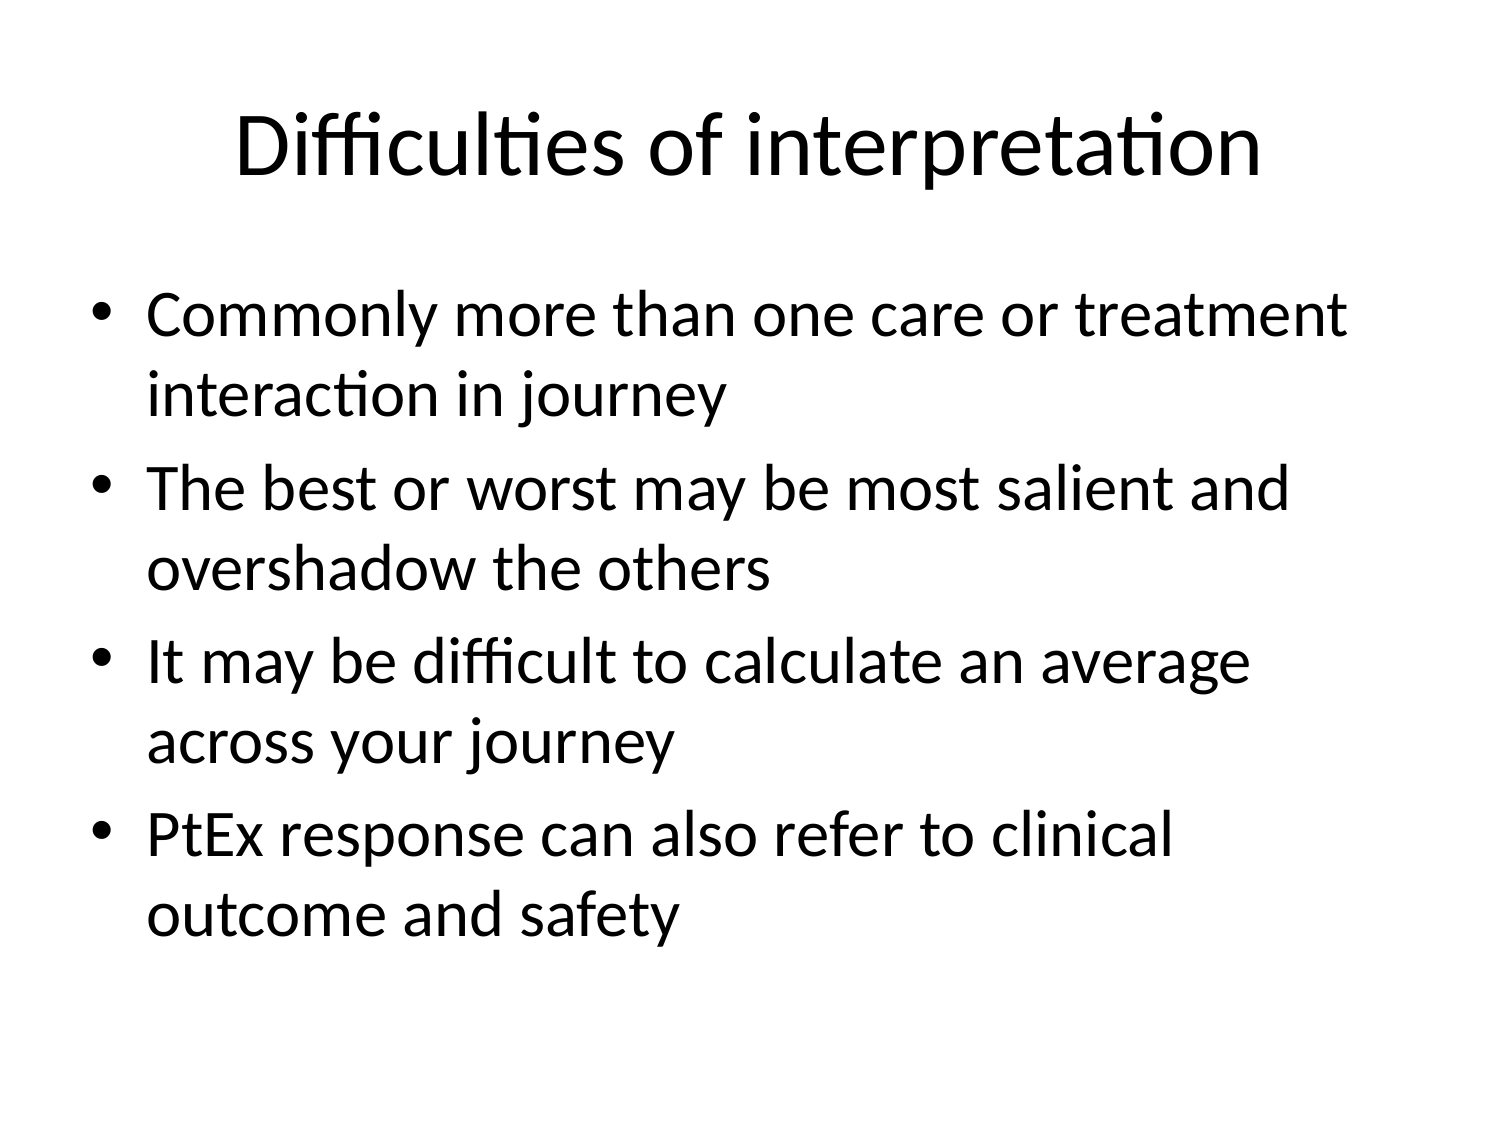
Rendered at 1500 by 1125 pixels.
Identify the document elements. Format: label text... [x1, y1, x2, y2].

list Commonly more than one care or treatment interaction in journey The best or worst may be most salient and overshadow the others It may be difficult to calculate an average across your journey PtEx response can also refer to clinical outcome and safety [74, 262, 1426, 1006]
title Difficulties of interpretation [74, 44, 1426, 233]
